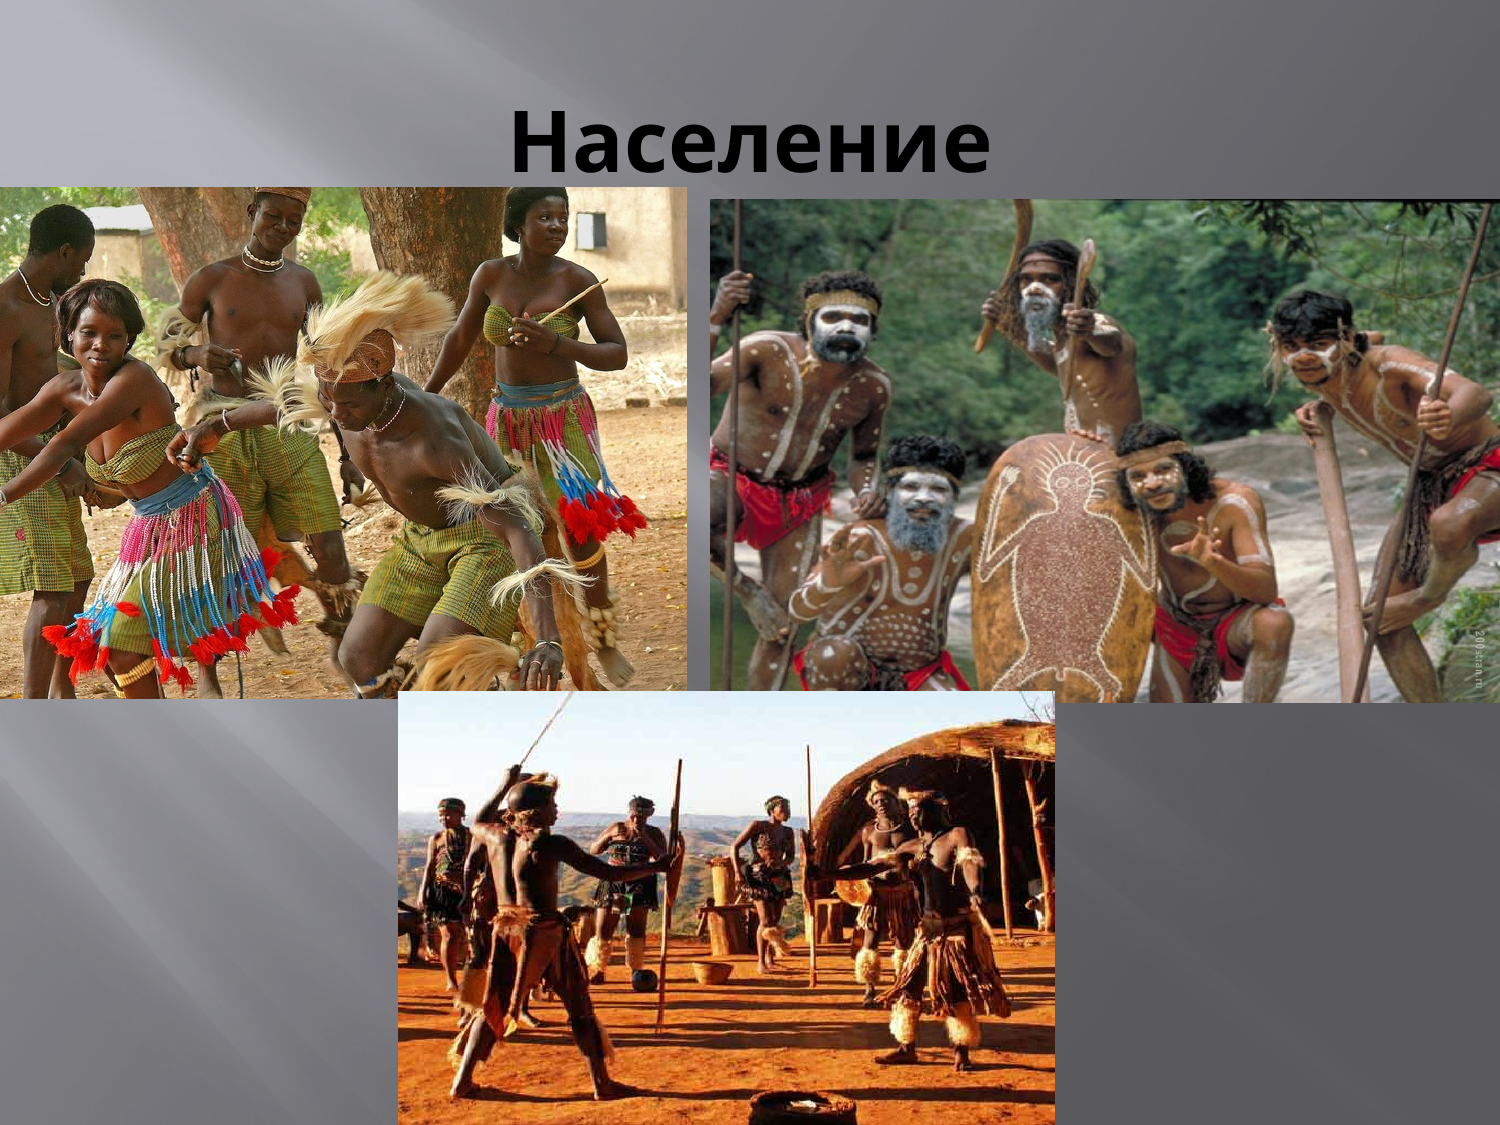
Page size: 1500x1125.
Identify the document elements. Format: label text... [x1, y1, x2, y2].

picture [398, 198, 1500, 1125]
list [0, 187, 687, 699]
title Население [75, 45, 1425, 200]
